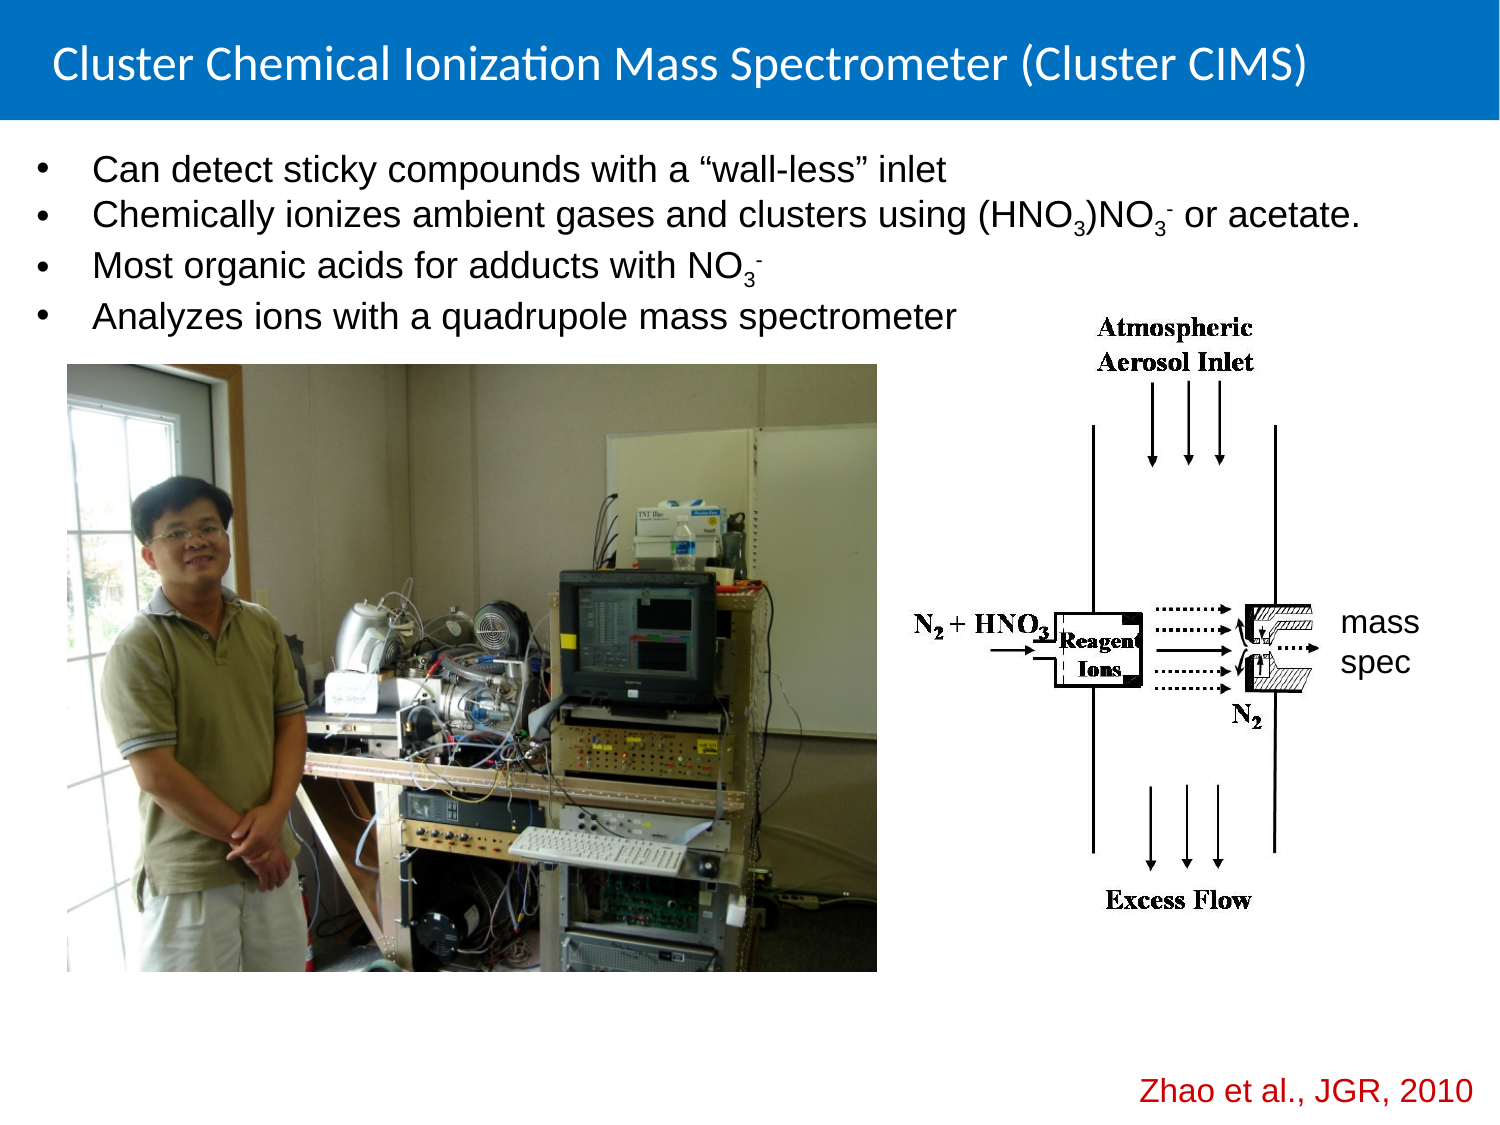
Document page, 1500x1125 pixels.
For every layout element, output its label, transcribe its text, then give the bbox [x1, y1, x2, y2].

text_box Can detect sticky compounds with a “wall-less” inlet Chemically ionizes ambient gases and clusters using (HNO3)NO3- or acetate. Most organic acids for adducts with NO3- Analyzes ions with a quadrupole mass spectrometer [21, 137, 1377, 345]
text_box Zhao et al., JGR, 2010 [1112, 1062, 1488, 1116]
text_box mass spec [1336, 592, 1450, 688]
picture [66, 364, 877, 973]
picture [893, 298, 1332, 917]
text_box Cluster Chemical Ionization Mass Spectrometer (Cluster CIMS) [0, 0, 1500, 121]
